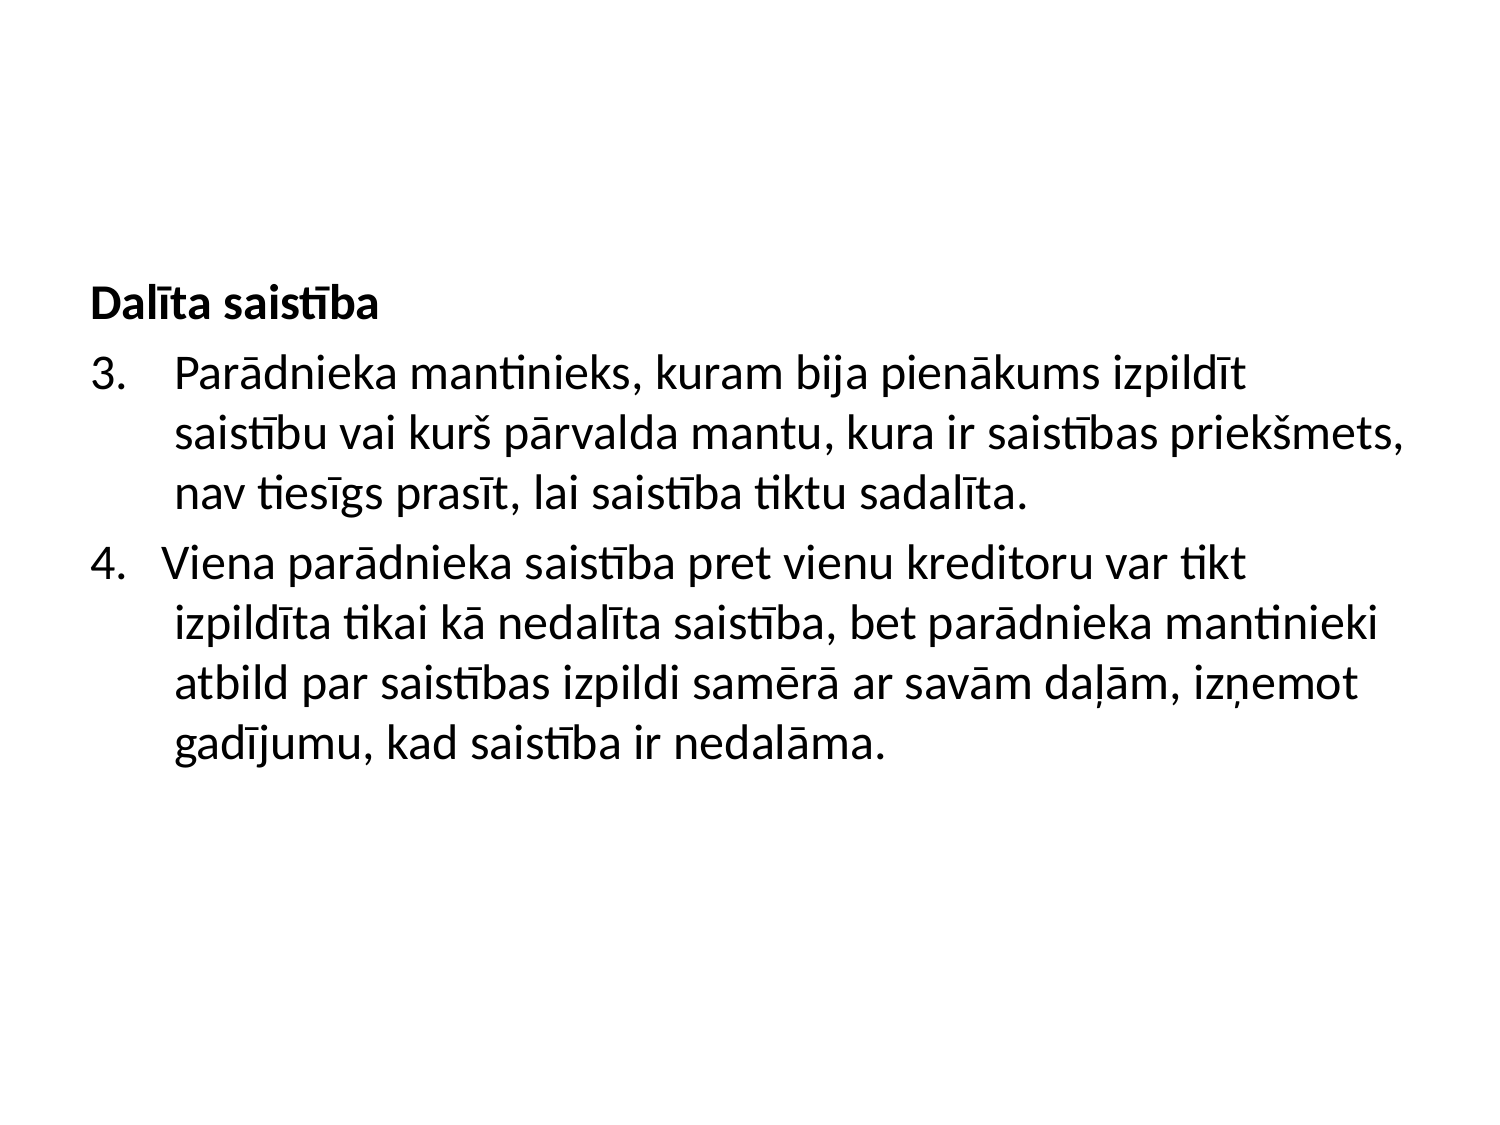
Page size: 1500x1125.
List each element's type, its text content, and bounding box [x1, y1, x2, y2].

text_box Dalīta saistība Parādnieka mantinieks, kuram bija pienākums izpildīt saistību vai kurš pārvalda mantu, kura ir saistības priekšmets, nav tiesīgs prasīt, lai saistība tiktu sadalīta. 4. Viena parādnieka saistība pret vienu kreditoru var tikt izpildīta tikai kā nedalīta saistība, bet parādnieka mantinieki atbild par saistības izpildi samērā ar savām daļām, izņemot gadījumu, kad saistība ir nedalāma. [74, 262, 1425, 1005]
